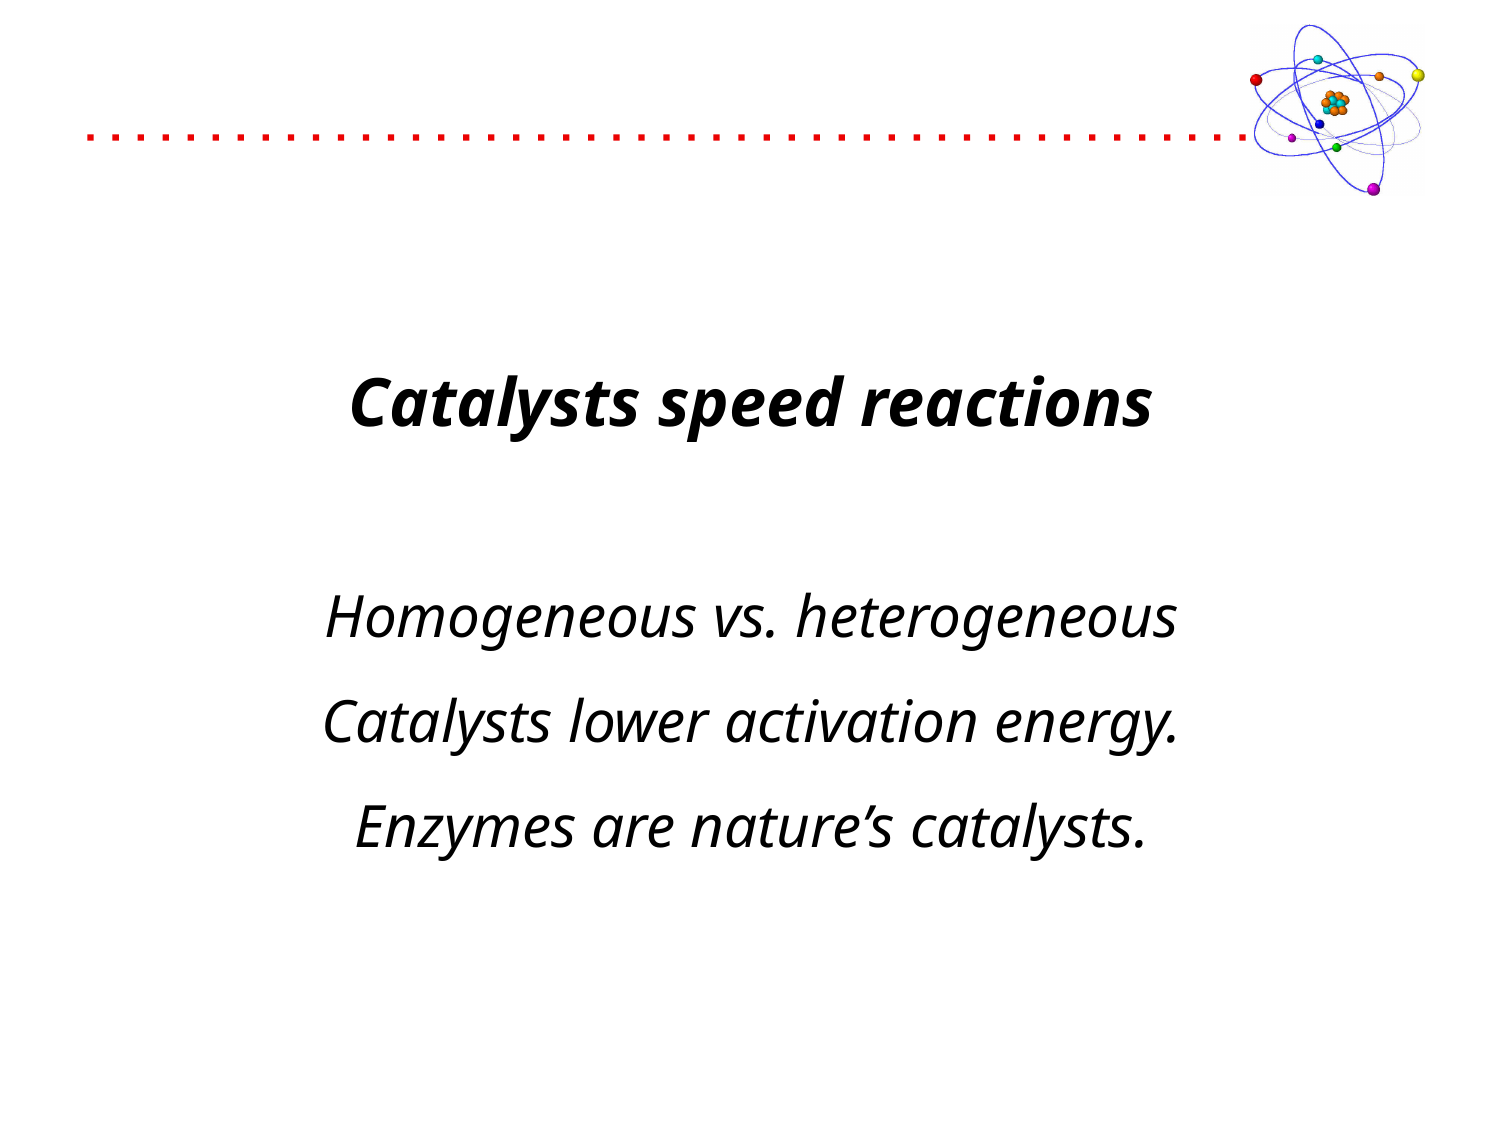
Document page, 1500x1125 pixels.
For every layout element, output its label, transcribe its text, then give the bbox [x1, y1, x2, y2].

text_box Catalysts speed reactions Homogeneous vs. heterogeneous Catalysts lower activation energy. Enzymes are nature’s catalysts. [306, 312, 1197, 867]
picture [1249, 24, 1426, 197]
